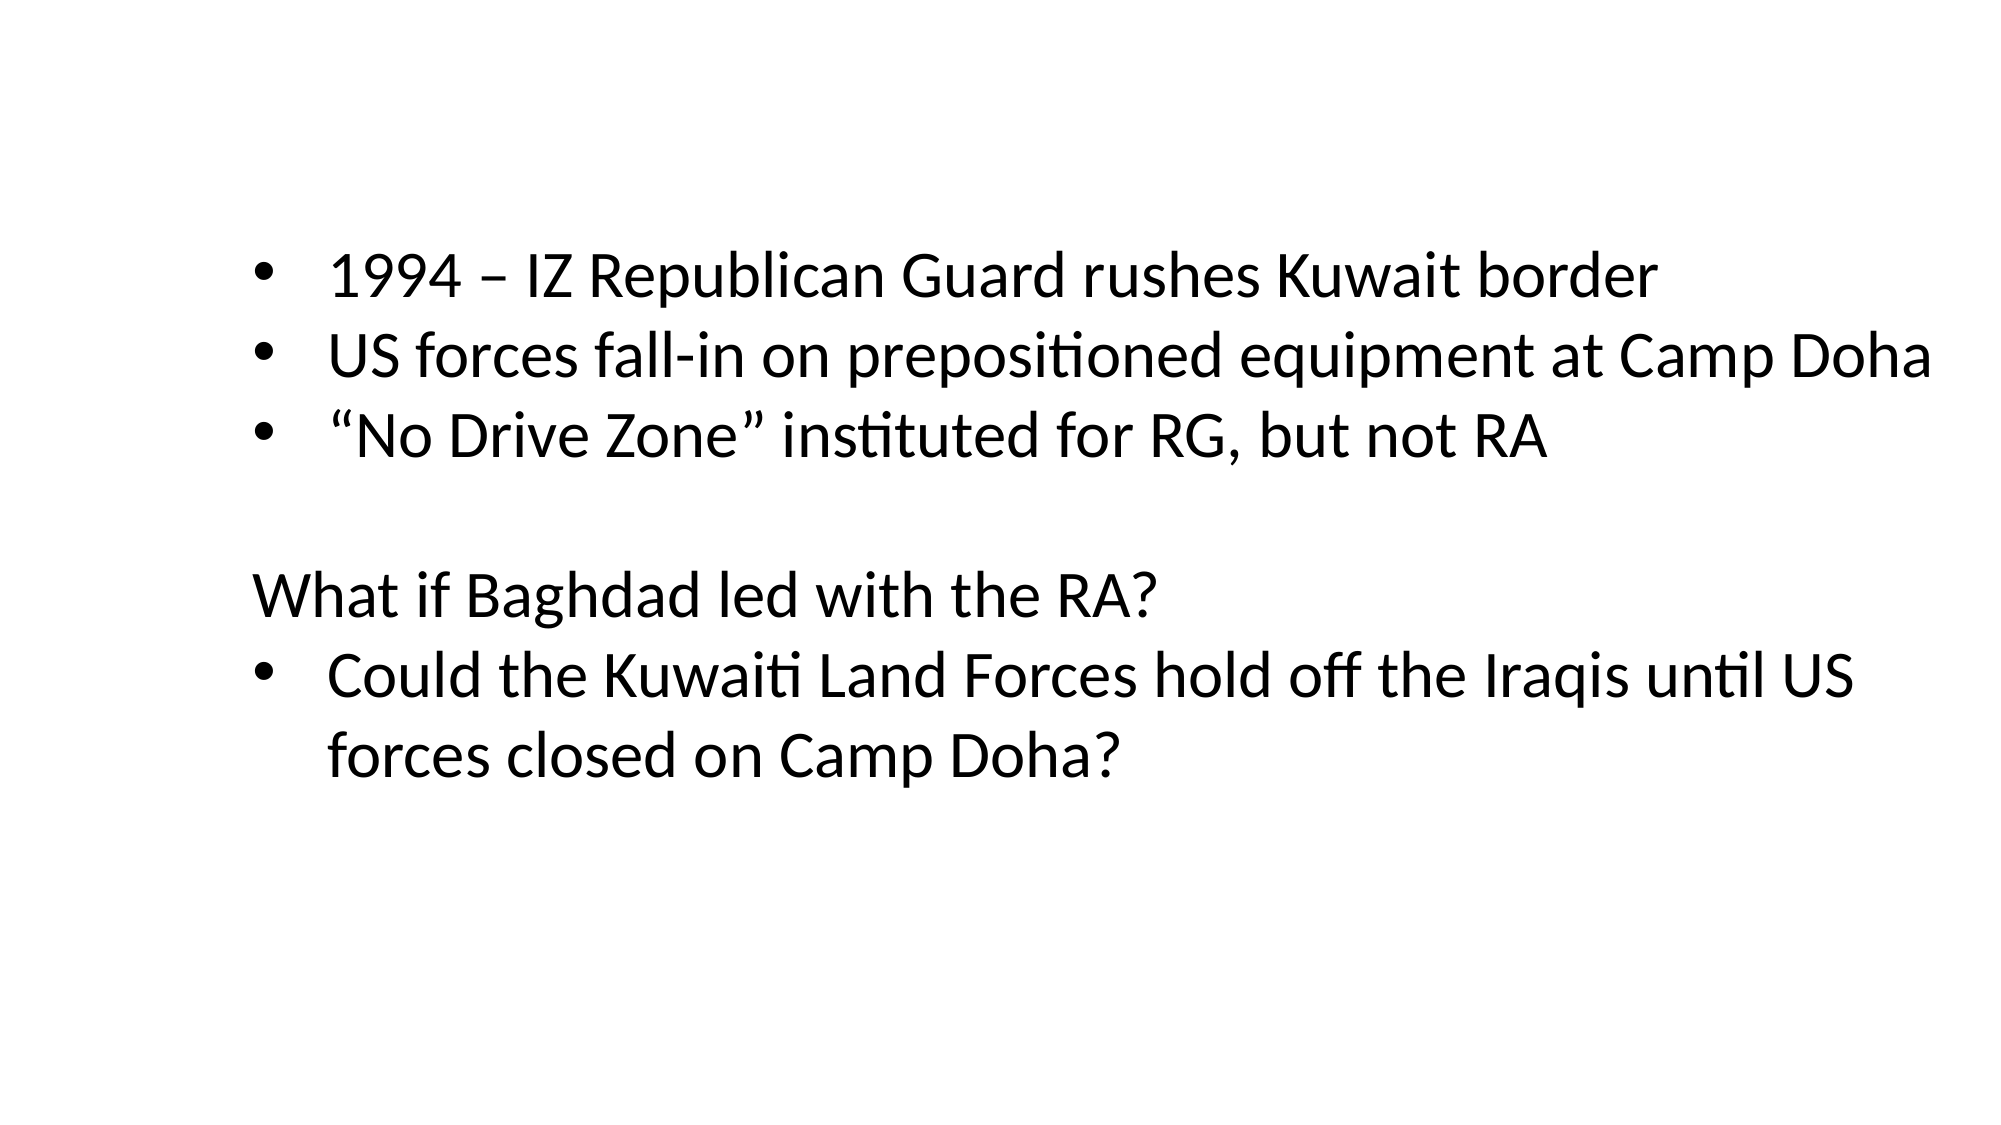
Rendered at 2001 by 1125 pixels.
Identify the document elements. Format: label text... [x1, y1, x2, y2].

text_box 1994 – IZ Republican Guard rushes Kuwait border US forces fall-in on prepositioned equipment at Camp Doha “No Drive Zone” instituted for RG, but not RA What if Baghdad led with the RA? Could the Kuwaiti Land Forces hold off the Iraqis until US forces closed on Camp Doha? [237, 223, 1970, 798]
